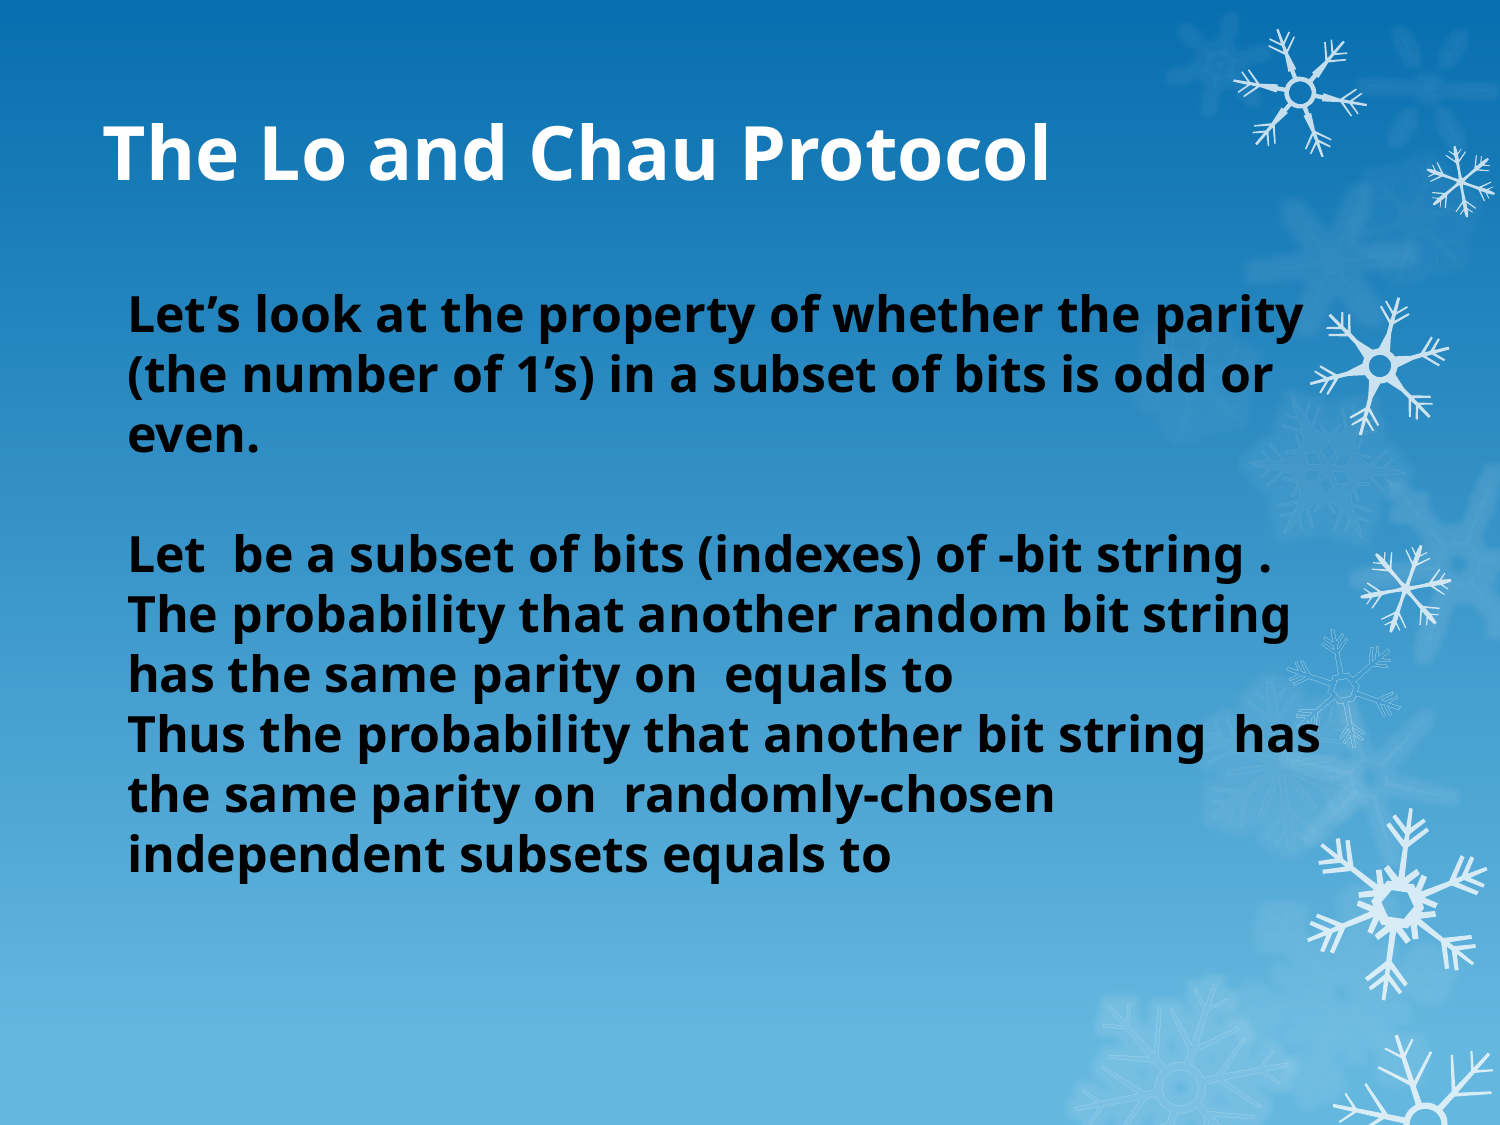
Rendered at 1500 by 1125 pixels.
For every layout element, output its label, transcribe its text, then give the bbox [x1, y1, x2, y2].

title The Lo and Chau Protocol [87, 75, 1257, 227]
